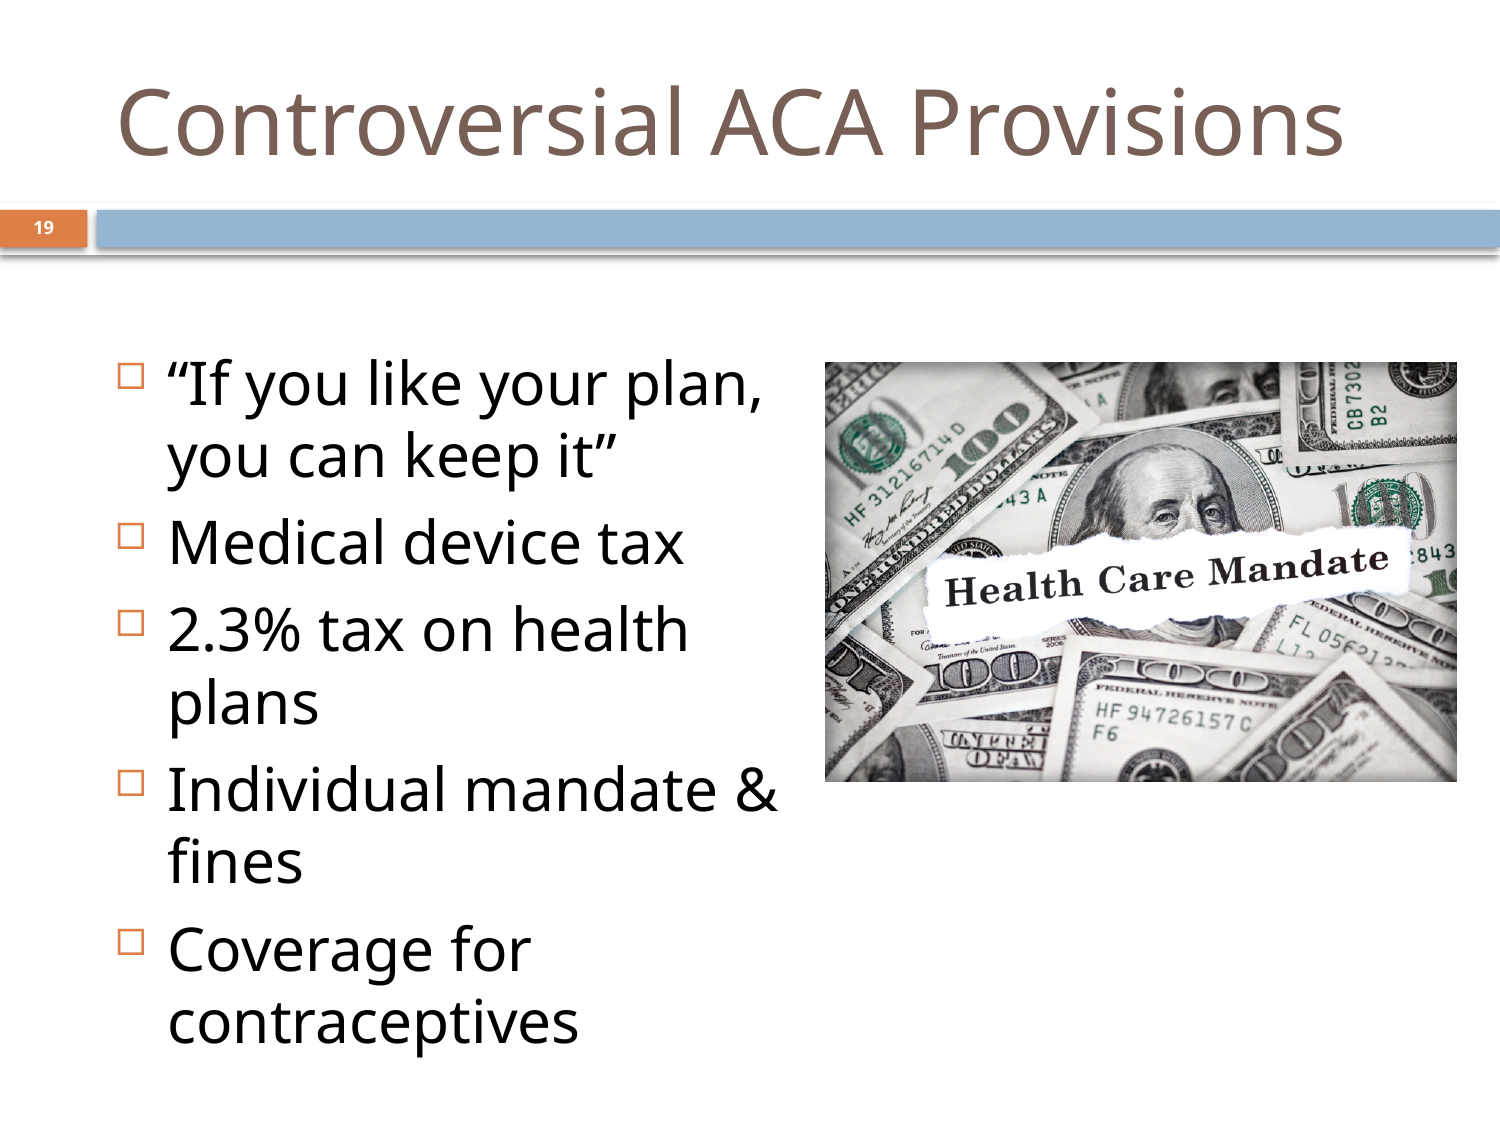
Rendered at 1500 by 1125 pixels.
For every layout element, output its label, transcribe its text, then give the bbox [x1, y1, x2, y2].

title Controversial ACA Provisions [100, 37, 1439, 201]
list “If you like your plan, you can keep it” Medical device tax 2.3% tax on health plans Individual mandate & fines Coverage for contraceptives [99, 337, 850, 1076]
slide_number 19 [0, 208, 88, 249]
picture [824, 362, 1458, 782]
